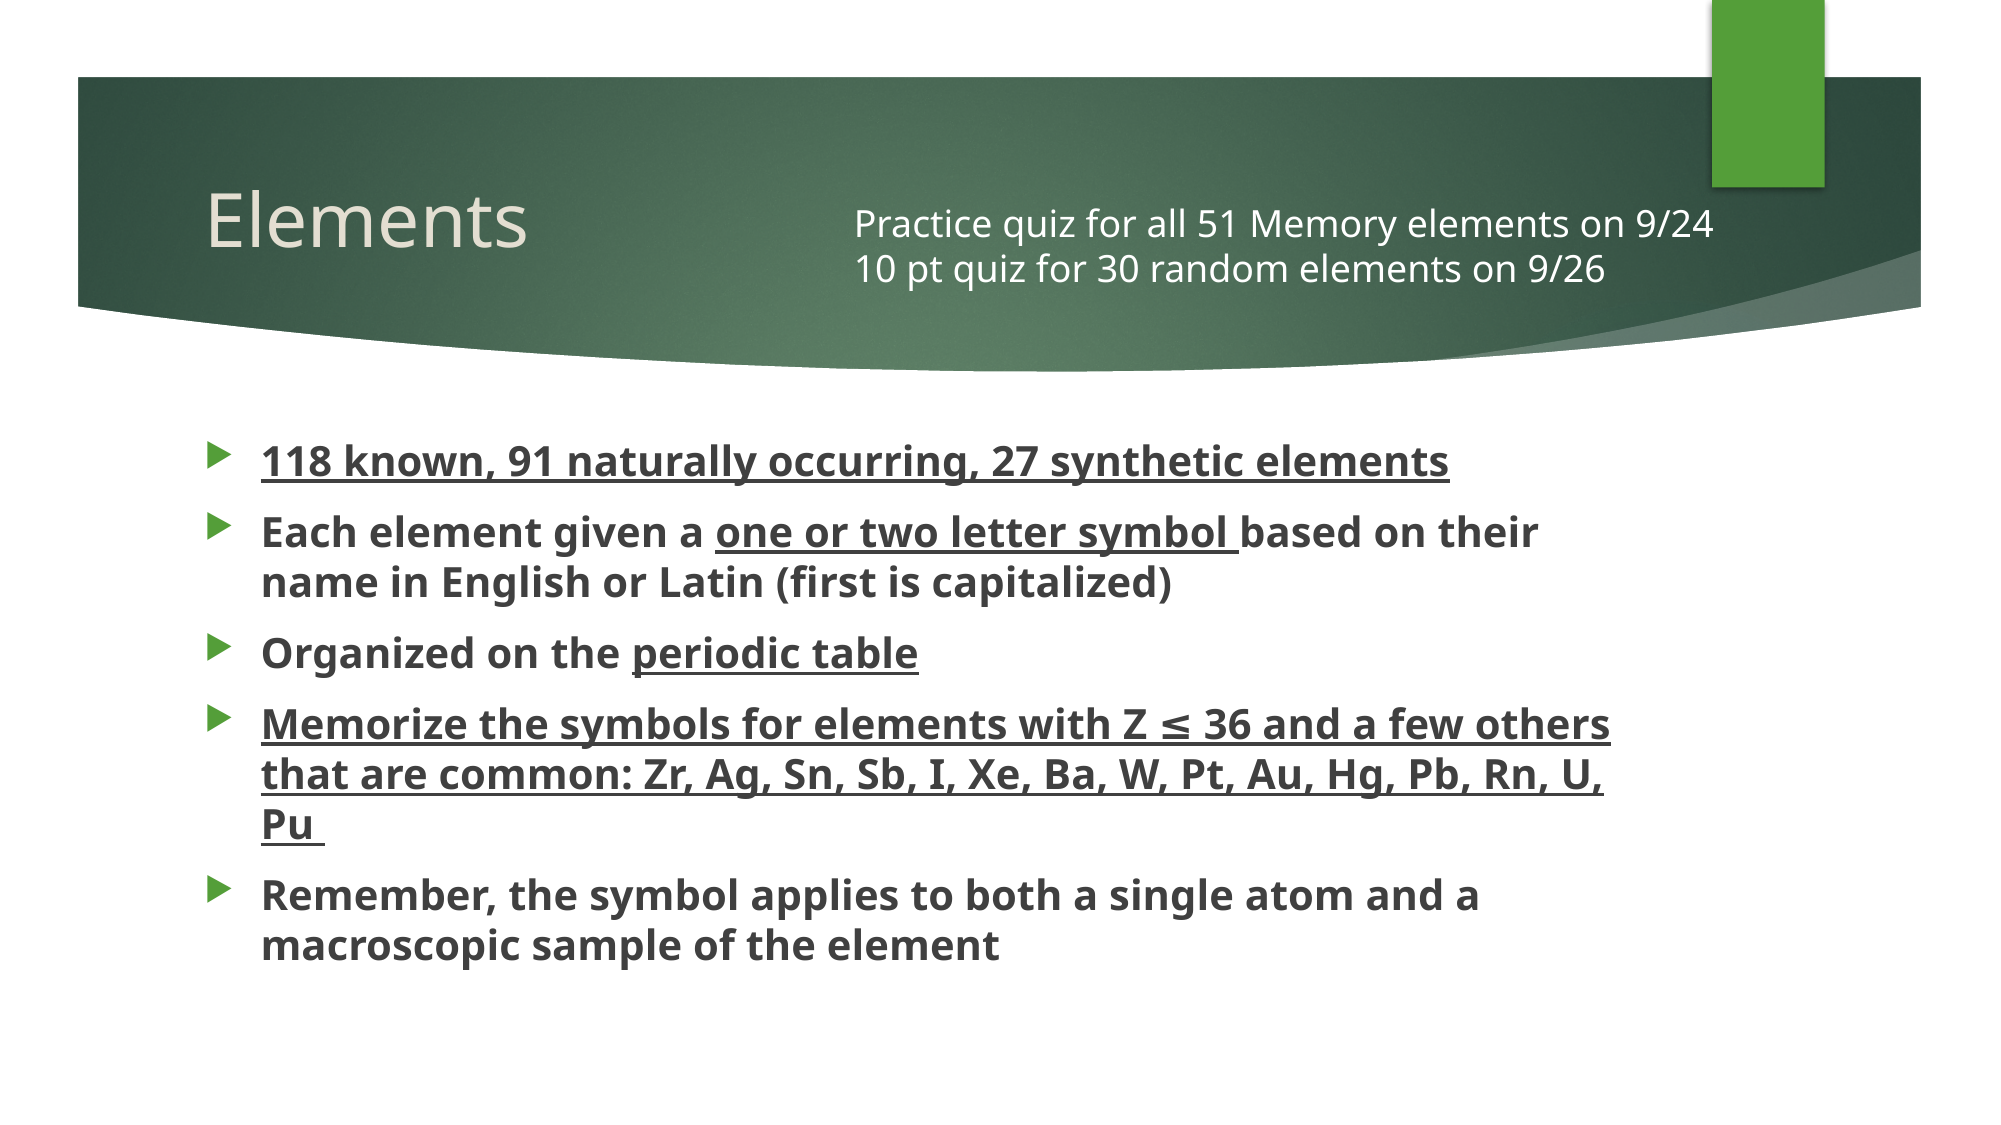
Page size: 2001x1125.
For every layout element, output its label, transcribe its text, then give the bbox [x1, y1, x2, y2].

title Elements [189, 159, 1638, 276]
text_box Practice quiz for all 51 Memory elements on 9/24 10 pt quiz for 30 random elements on 9/26 [838, 192, 1775, 297]
list 118 known, 91 naturally occurring, 27 synthetic elements Each element given a one or two letter symbol based on their name in English or Latin (first is capitalized) Organized on the periodic table Memorize the symbols for elements with Z ≤ 36 and a few others that are common: Zr, Ag, Sn, Sb, I, Xe, Ba, W, Pt, Au, Hg, Pb, Rn, U, Pu Remember, the symbol applies to both a single atom and a macroscopic sample of the element [189, 427, 1638, 988]
